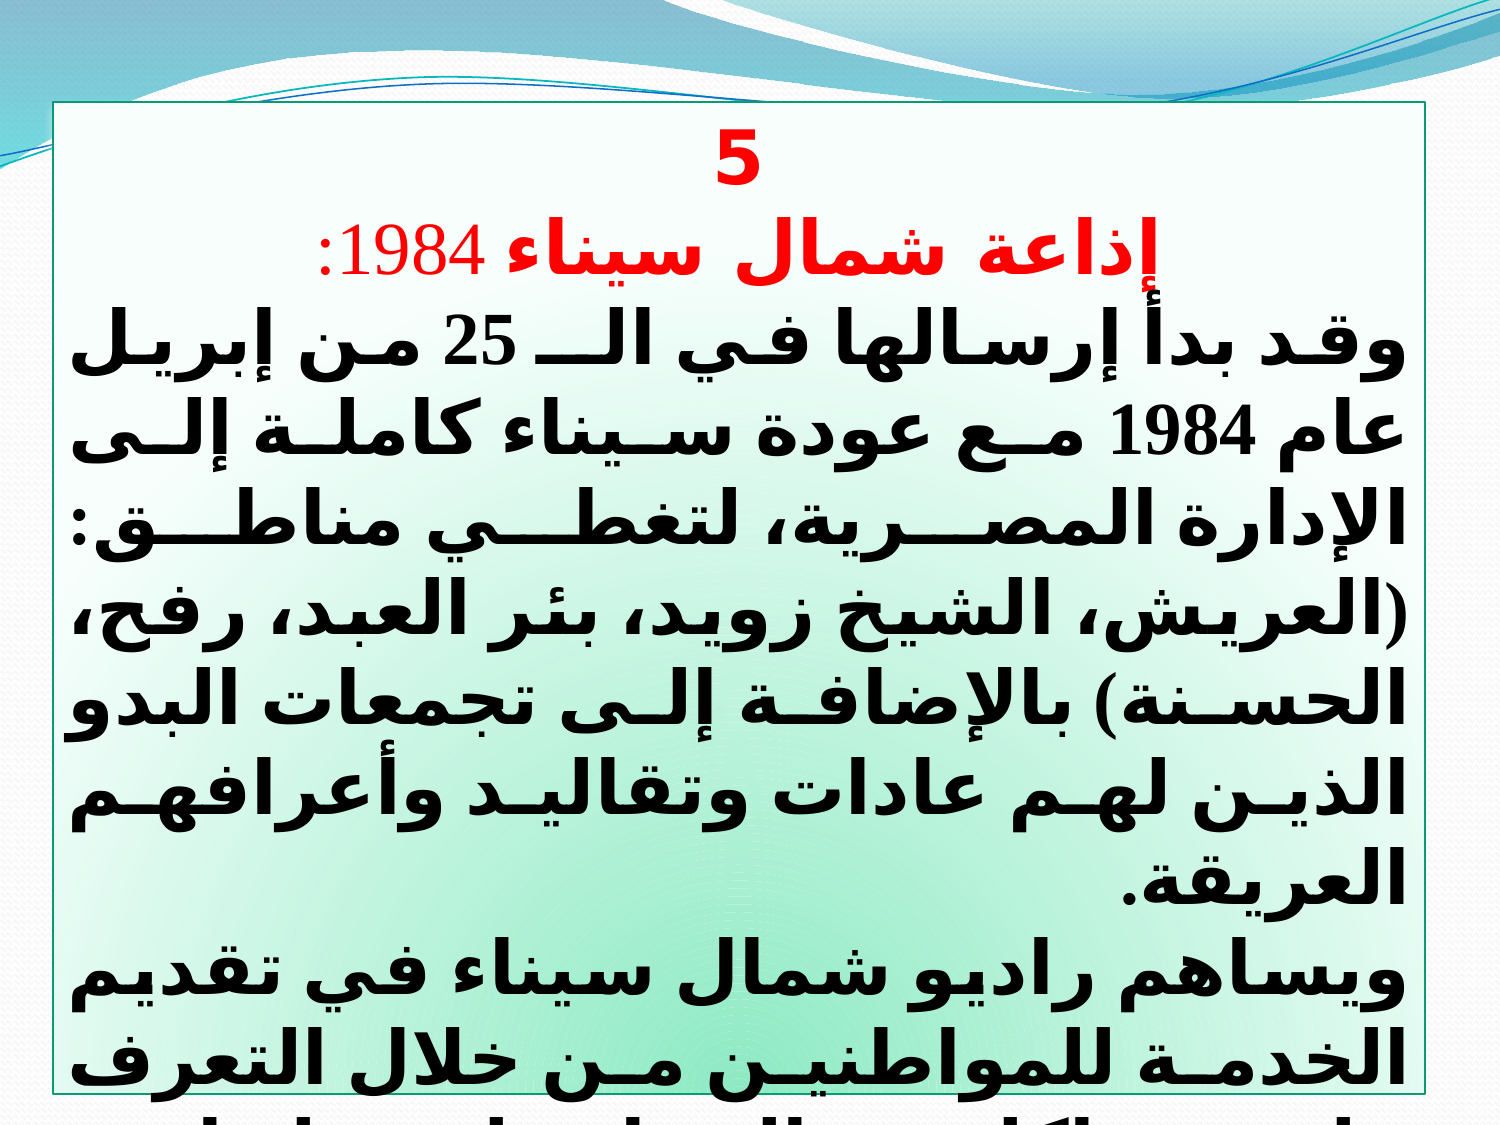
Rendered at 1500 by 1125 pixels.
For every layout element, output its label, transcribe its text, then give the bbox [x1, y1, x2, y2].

list 5 إذاعة شمال سيناء 1984: وقد بدأ إرسالها في الــ 25 من إبريل عام 1984 مع عودة سيناء كاملة إلى الإدارة المصرية، لتغطي مناطق: (العريش، الشيخ زويد، بئر العبد، رفح، الحسنة) بالإضافة إلى تجمعات البدو الذين لهم عادات وتقاليد وأعرافهم العريقة. ويساهم راديو شمال سيناء في تقديم الخدمة للمواطنين من خلال التعرف على مشاكلهم والعمل على حلها مع المختصين. [52, 101, 1426, 1095]
